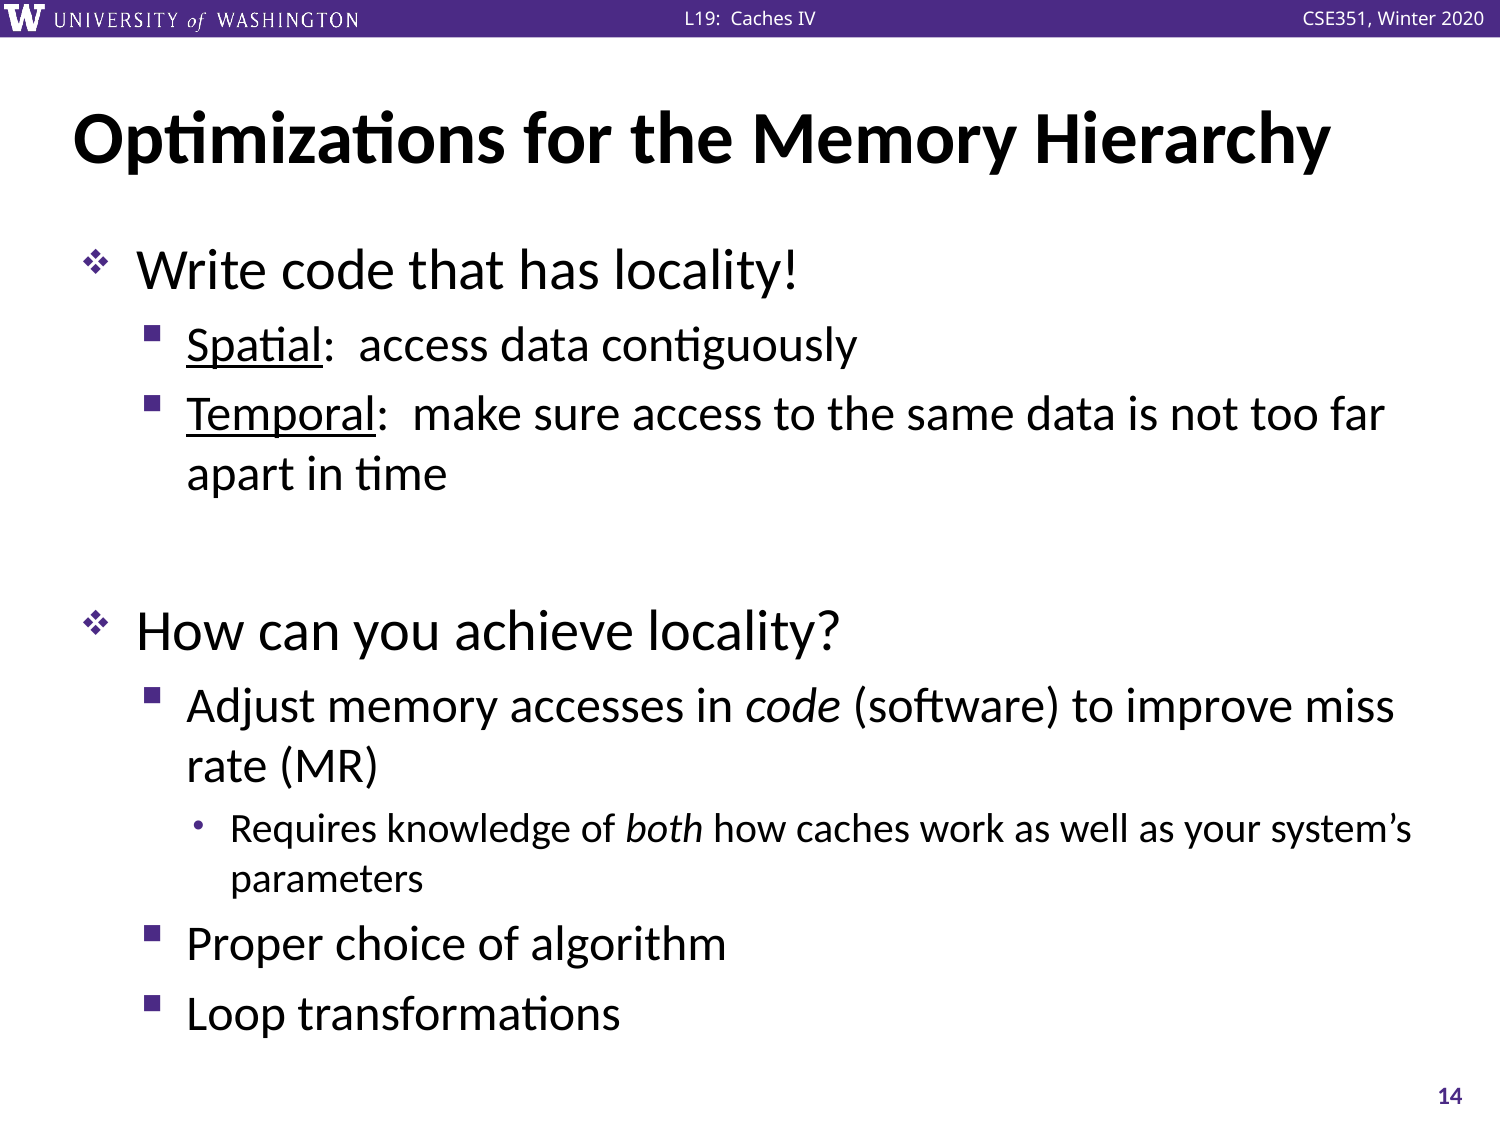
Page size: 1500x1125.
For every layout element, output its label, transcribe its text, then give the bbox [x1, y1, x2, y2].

picture [4, 4, 358, 32]
list Write code that has locality! Spatial: access data contiguously Temporal: make sure access to the same data is not too far apart in time How can you achieve locality? Adjust memory accesses in code (software) to improve miss rate (MR) Requires knowledge of both how caches work as well as your system’s parameters Proper choice of algorithm Loop transformations [64, 223, 1438, 1040]
title Optimizations for the Memory Hierarchy [58, 71, 1438, 197]
slide_number 14 [1400, 1065, 1500, 1125]
